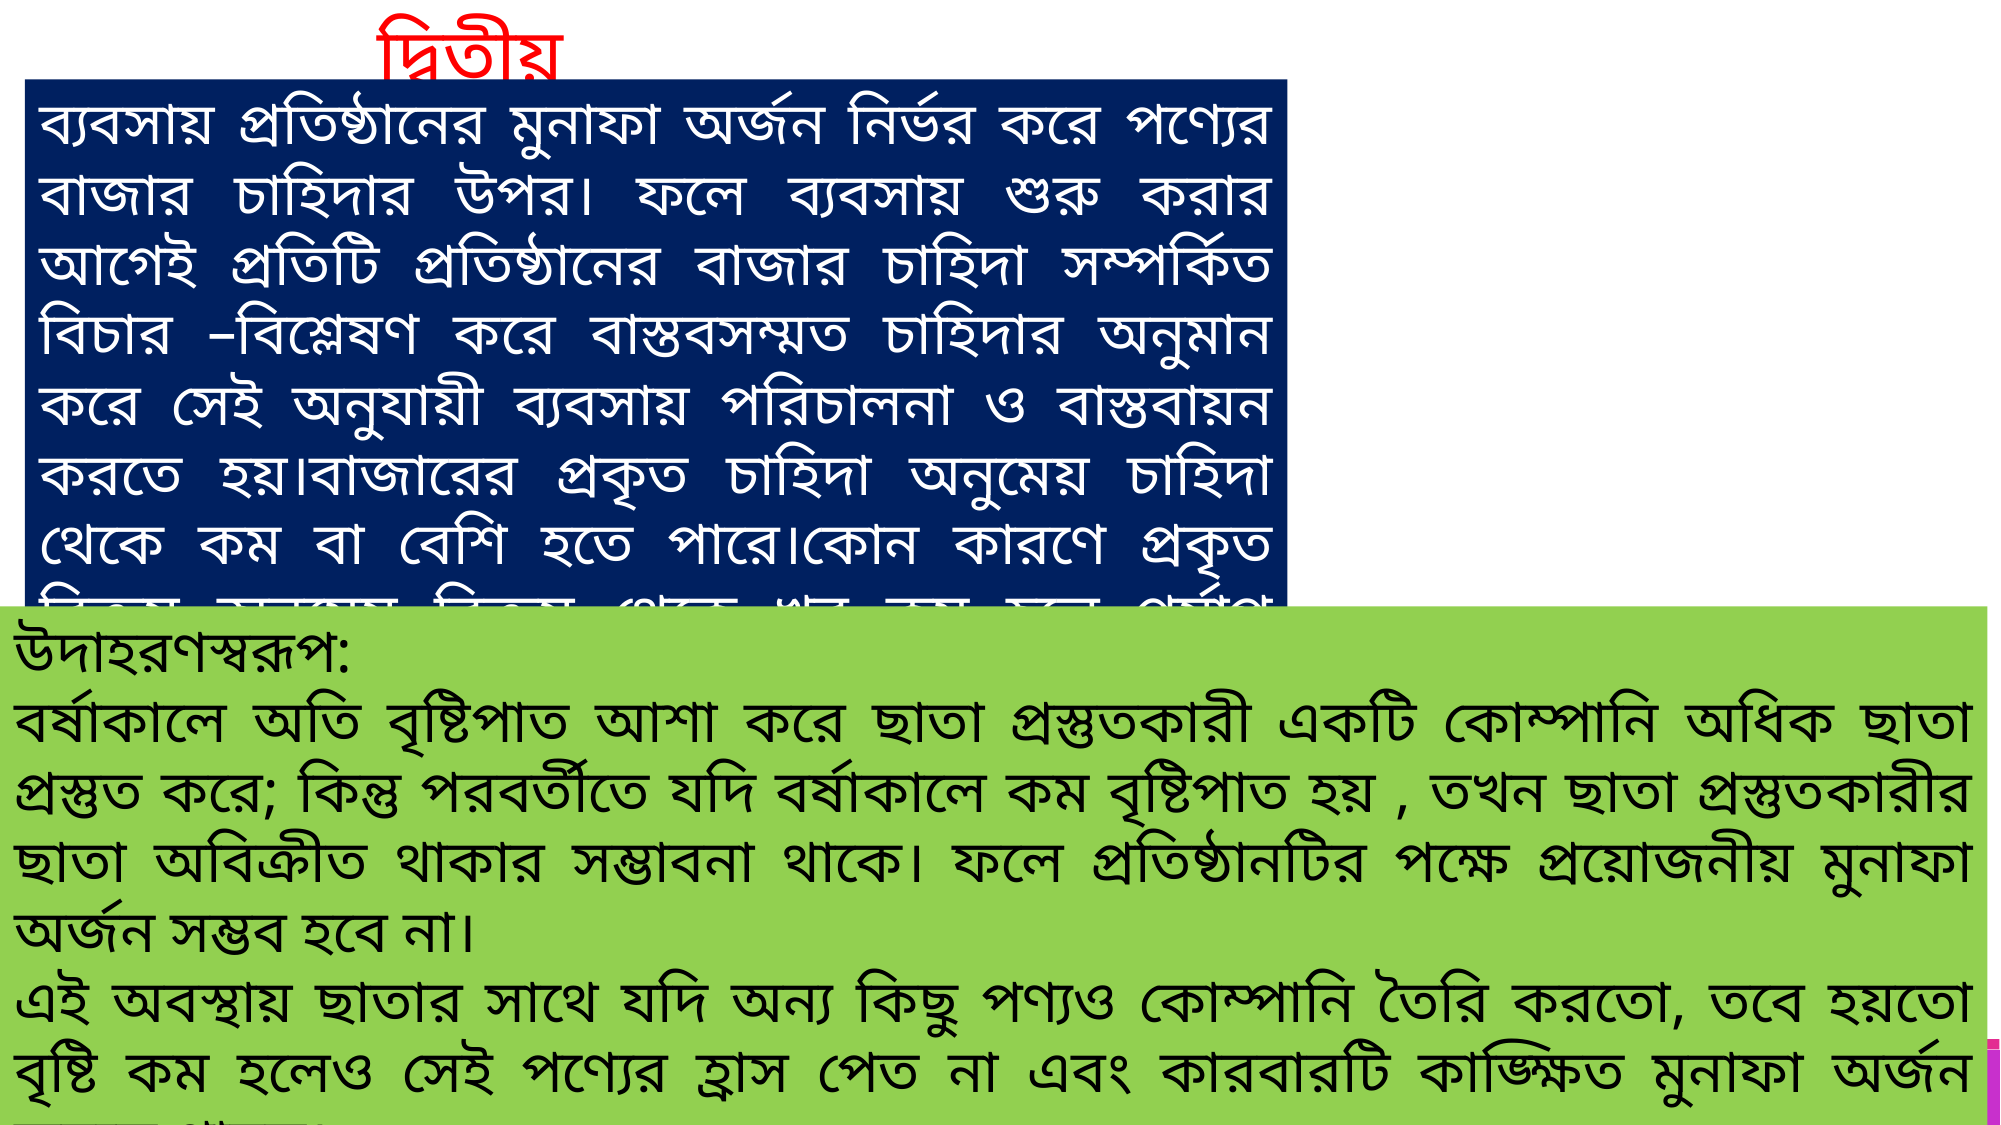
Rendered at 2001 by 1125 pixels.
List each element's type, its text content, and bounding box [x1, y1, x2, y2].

text_box দ্বিতীয়ত [362, 0, 588, 79]
text_box ব্যবসায় প্রতিষ্ঠানের মুনাফা অর্জন নির্ভর করে পণ্যের বাজার চাহিদার উপর। ফলে ব্যবসায় শুরু করার আগেই প্রতিটি প্রতিষ্ঠানের বাজার চাহিদা সম্পর্কিত বিচার –বিশ্লেষণ করে বাস্তবসম্মত চাহিদার অনুমান করে সেই অনুযায়ী ব্যবসায় পরিচালনা ও বাস্তবায়ন করতে হয়।বাজারের প্রকৃত চাহিদা অনুমেয় চাহিদা থেকে কম বা বেশি হতে পারে।কোন কারণে প্রকৃত বিক্রয় অনুমেয় বিক্রয় থেকে খুব কম হলে পর্যাপ্ত মুনাফা অর্জন সম্ভব হয় না। [24, 79, 1288, 606]
text_box উদাহরণস্বরূপ: বর্ষাকালে অতি বৃষ্টিপাত আশা করে ছাতা প্রস্তুতকারী একটি কোম্পানি অধিক ছাতা প্রস্তুত করে; কিন্তু পরবর্তীতে যদি বর্ষাকালে কম বৃষ্টিপাত হয় , তখন ছাতা প্রস্তুতকারীর ছাতা অবিক্রীত থাকার সম্ভাবনা থাকে। ফলে প্রতিষ্ঠানটির পক্ষে প্রয়োজনীয় মুনাফা অর্জন সম্ভব হবে না। এই অবস্থায় ছাতার সাথে যদি অন্য কিছু পণ্যও কোম্পানি তৈরি করতো, তবে হয়তো বৃষ্টি কম হলেও সেই পণ্যের হ্রাস পেত না এবং কারবারটি কাঙ্ক্ষিত মুনাফা অর্জন করতে পারত। [0, 606, 1988, 1125]
